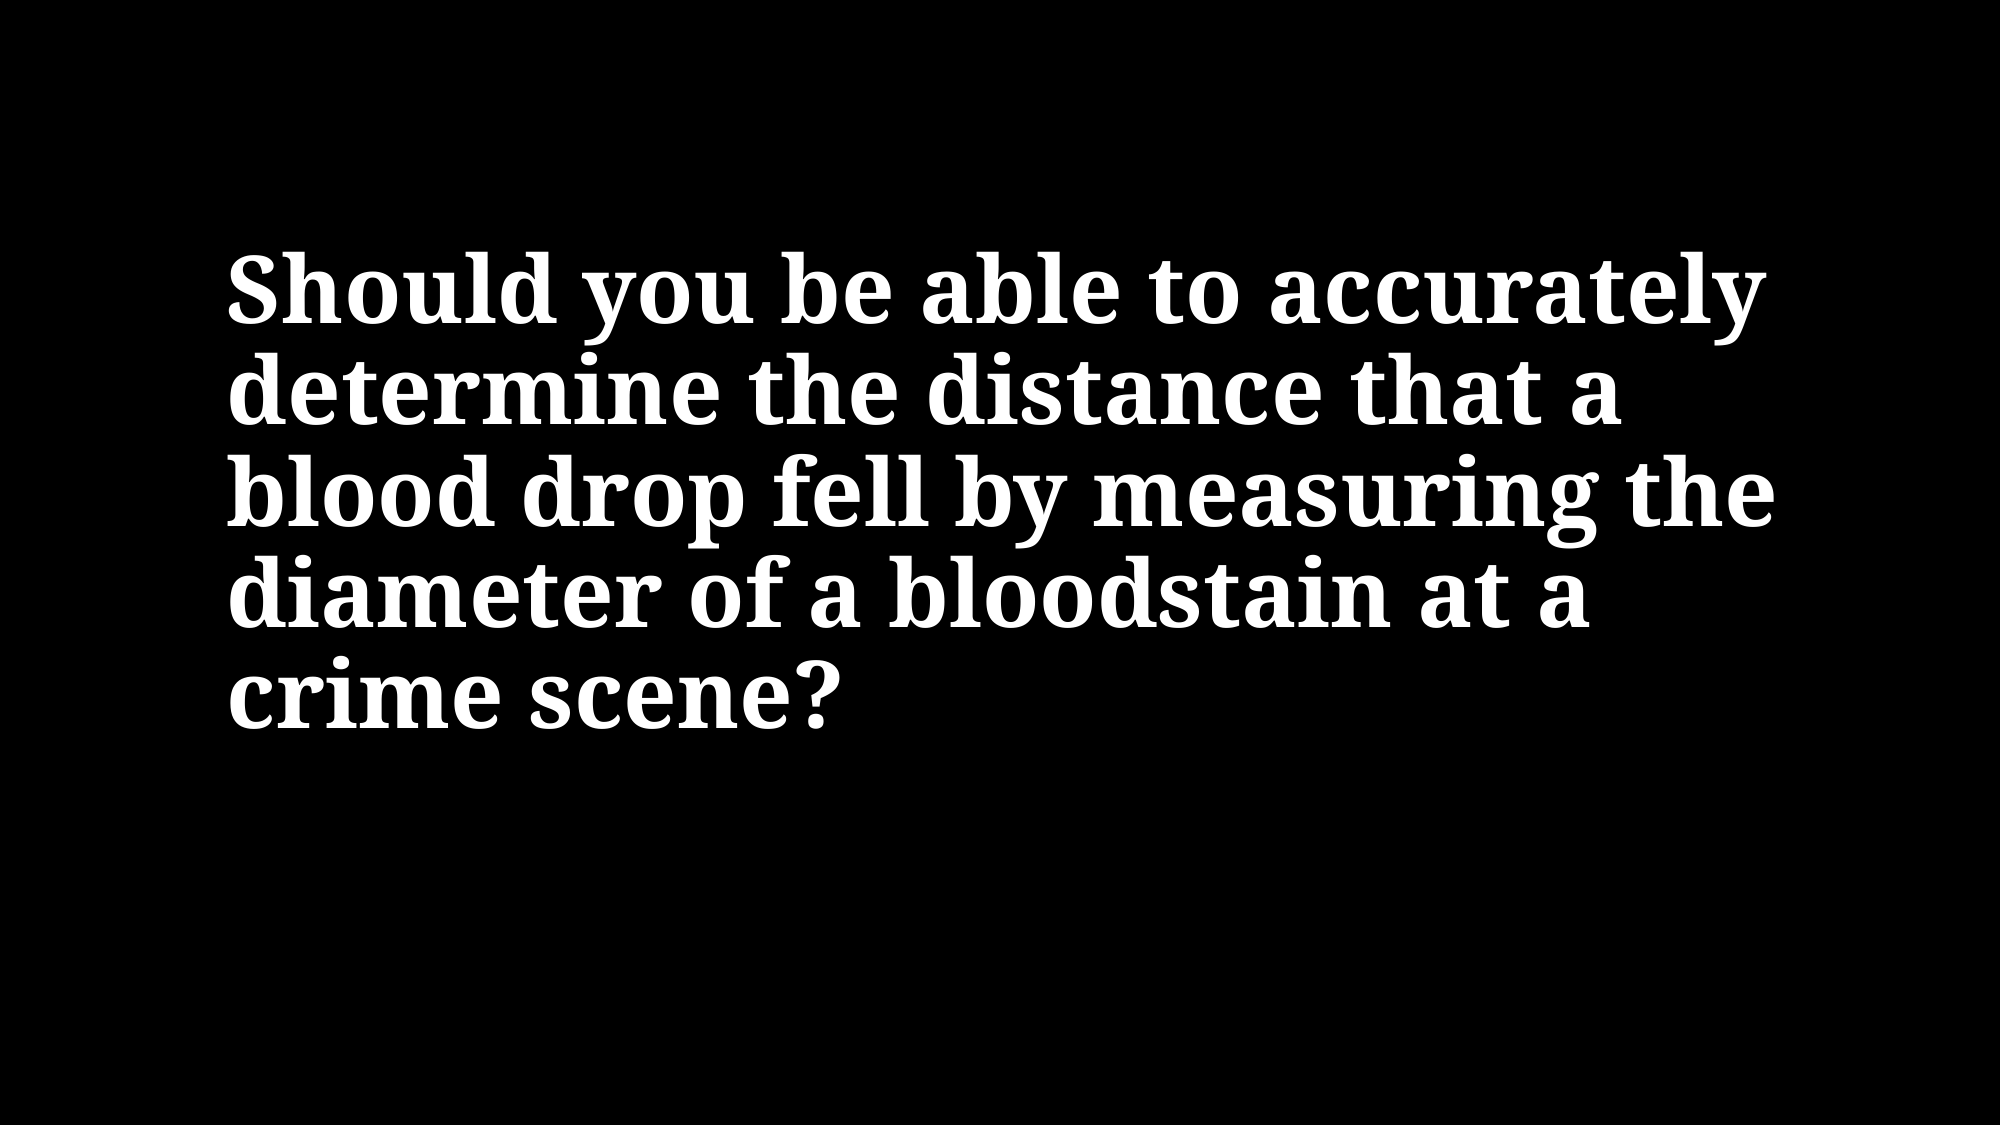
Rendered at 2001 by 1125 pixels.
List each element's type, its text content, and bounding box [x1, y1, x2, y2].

list Should you be able to accurately determine the distance that a blood drop fell by measuring the diameter of a bloodstain at a crime scene? [174, 235, 1861, 868]
